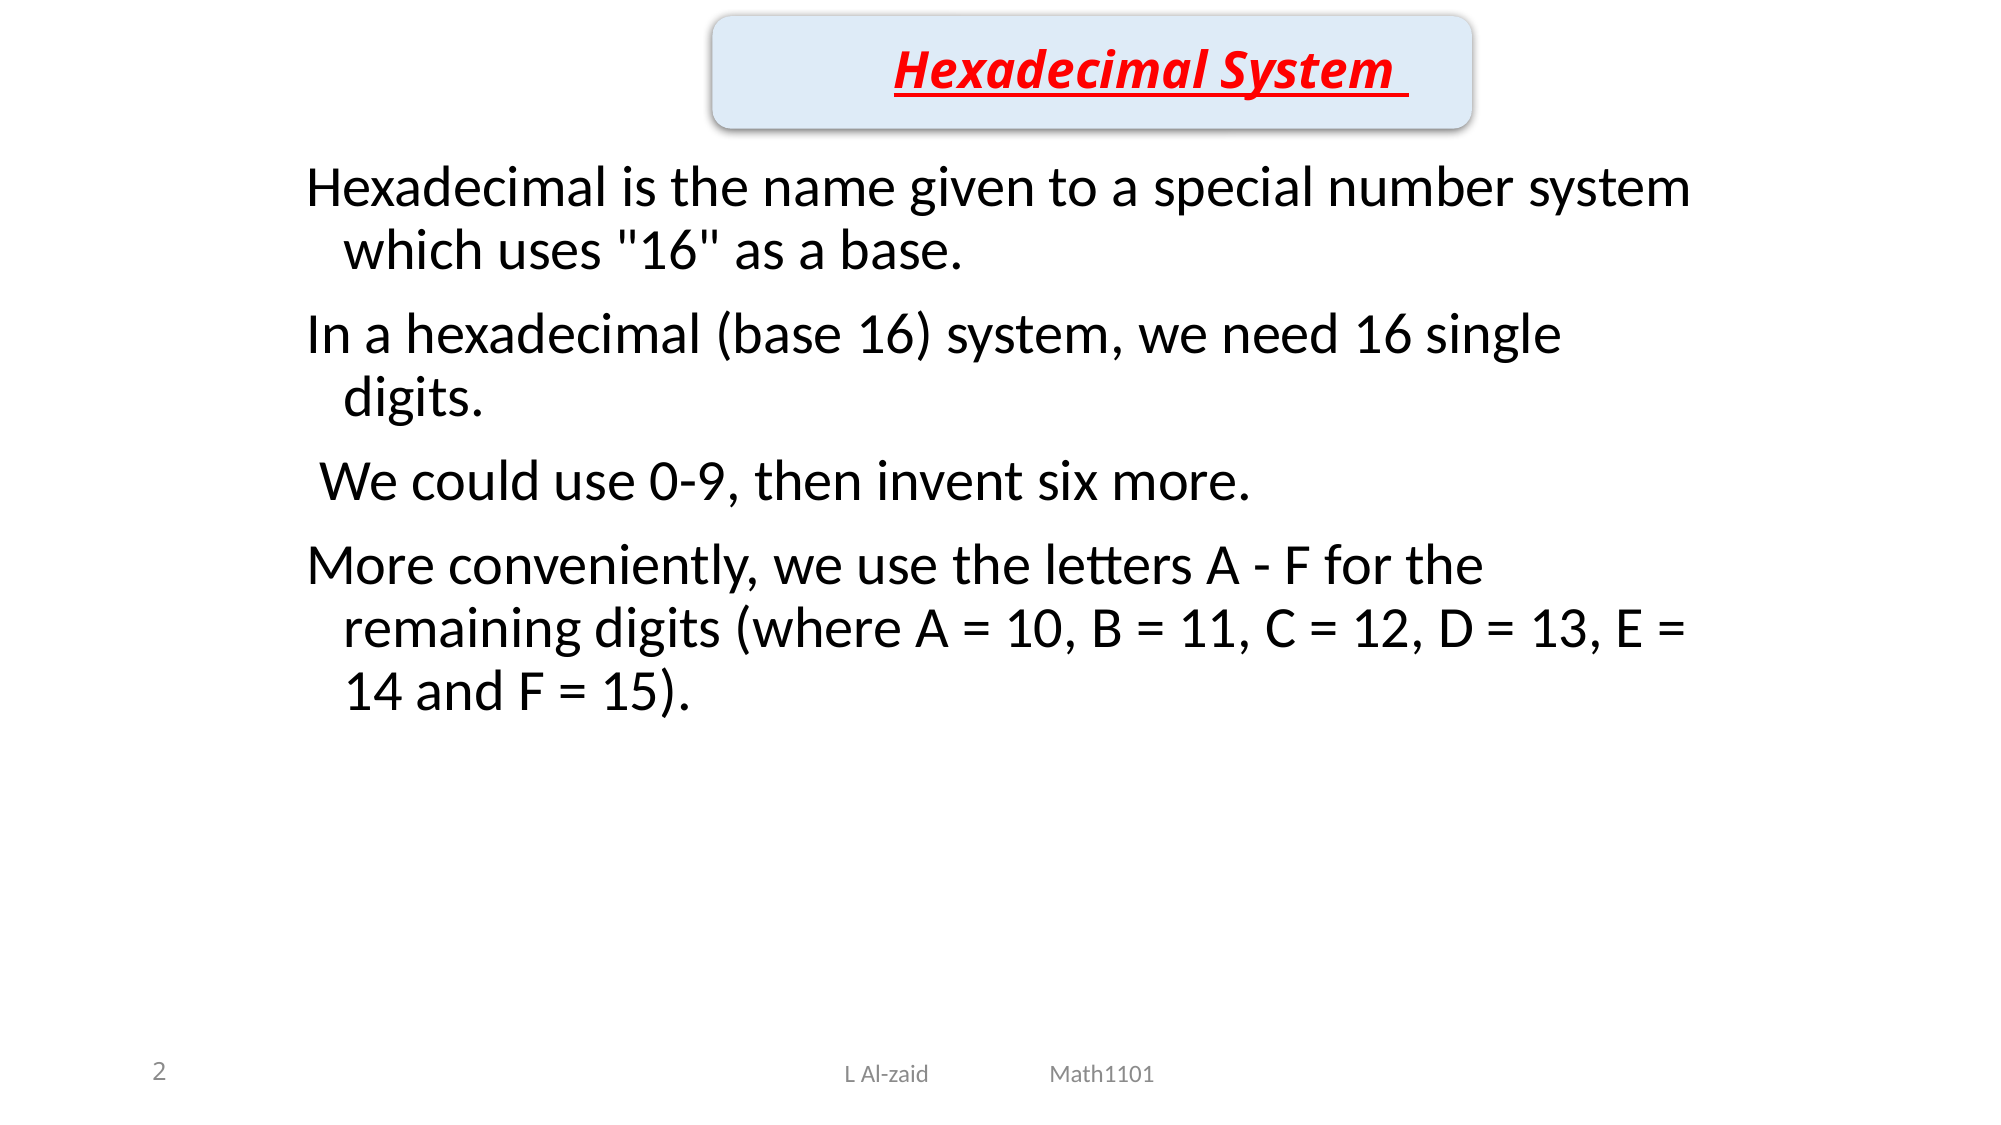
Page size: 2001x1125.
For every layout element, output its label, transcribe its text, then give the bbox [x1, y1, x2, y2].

title Hexadecimal System [74, 37, 1424, 108]
slide_number 2 [137, 1042, 588, 1103]
text_box [712, 16, 1472, 129]
footer L Al-zaid Math1101 [662, 1042, 1338, 1103]
list Hexadecimal is the name given to a special number system which uses "16" as a base. In a hexadecimal (base 16) system, we need 16 single digits. We could use 0-9, then invent six more. More conveniently, we use the letters A - F for the remaining digits (where A = 10, B = 11, C = 12, D = 13, E = 14 and F = 15). [291, 149, 1709, 1083]
